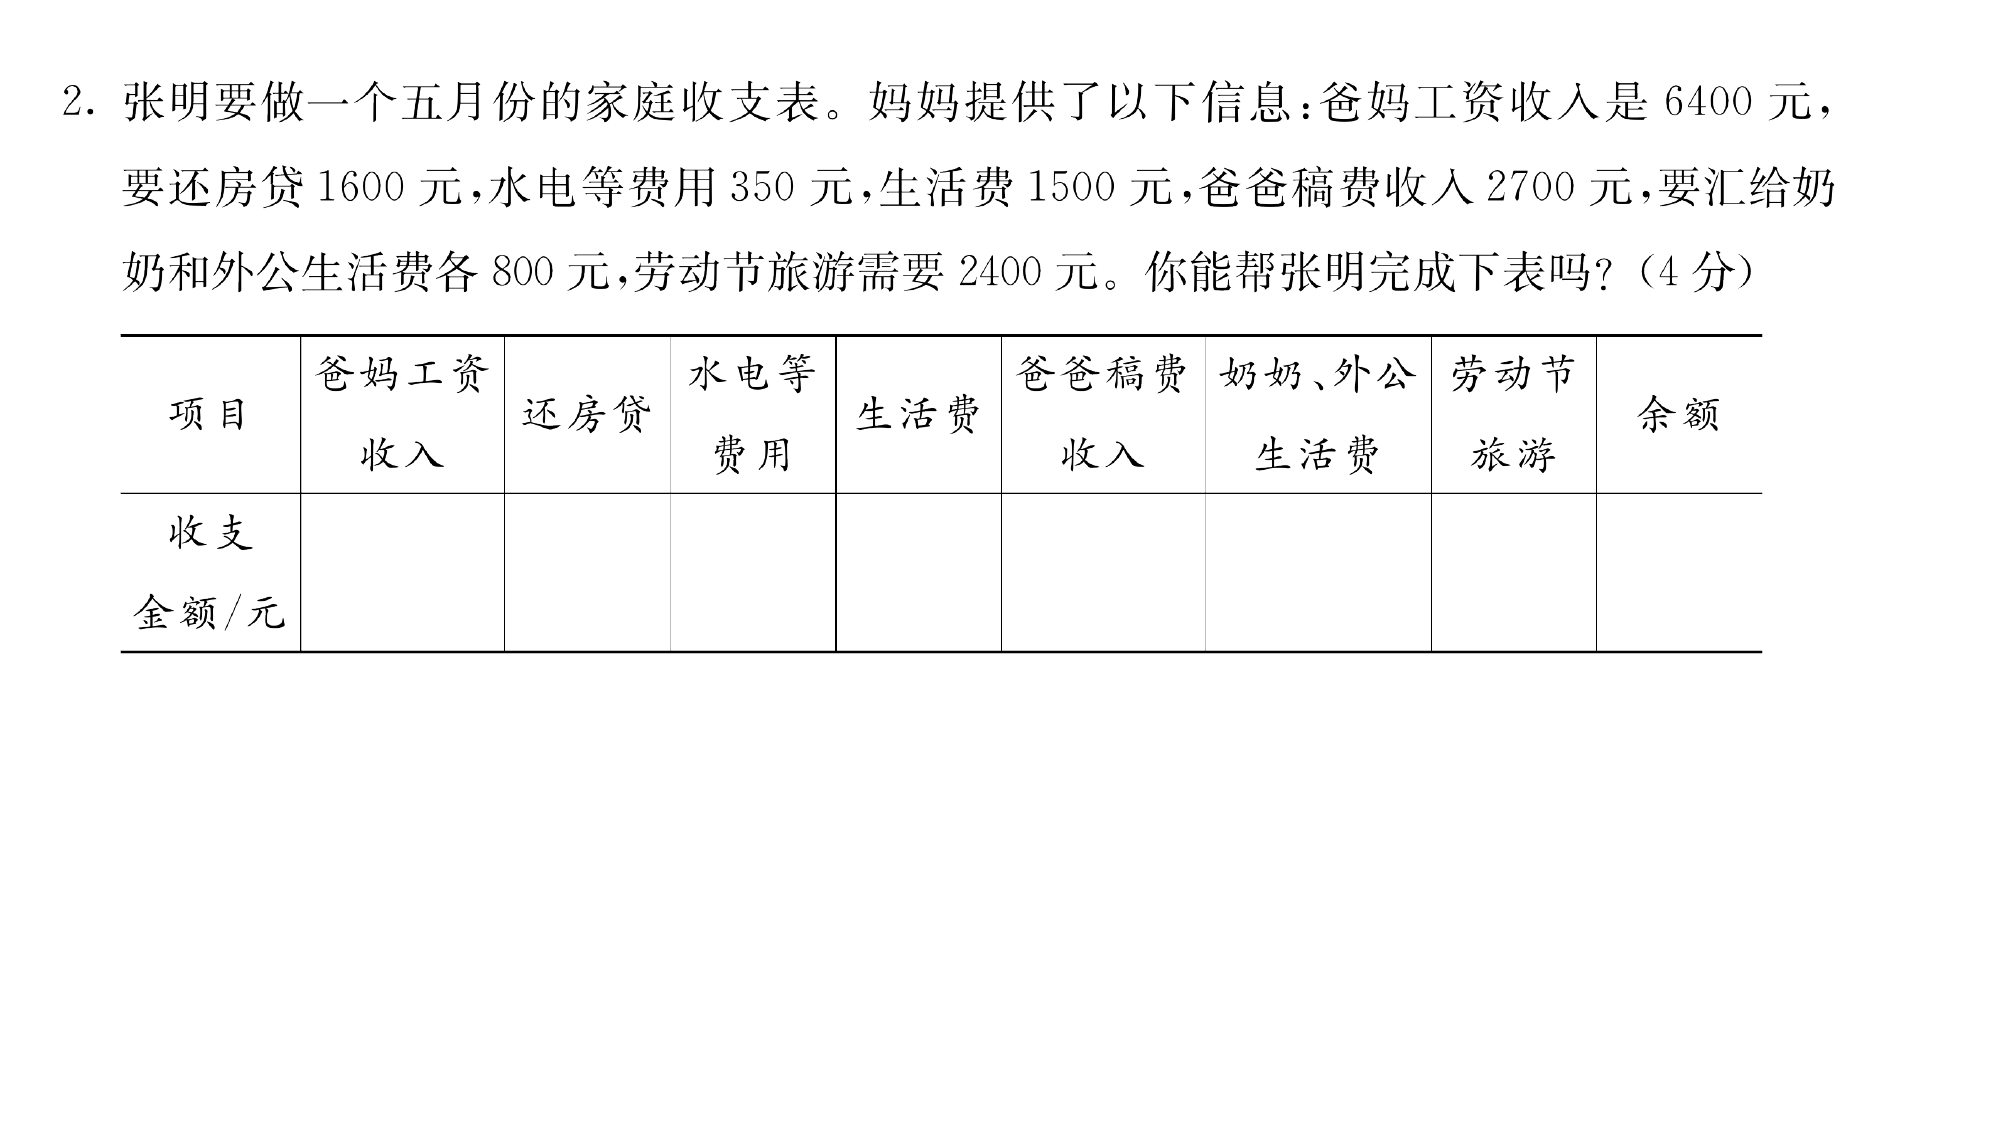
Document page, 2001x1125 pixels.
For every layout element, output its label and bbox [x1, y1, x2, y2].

picture [58, 58, 1949, 668]
